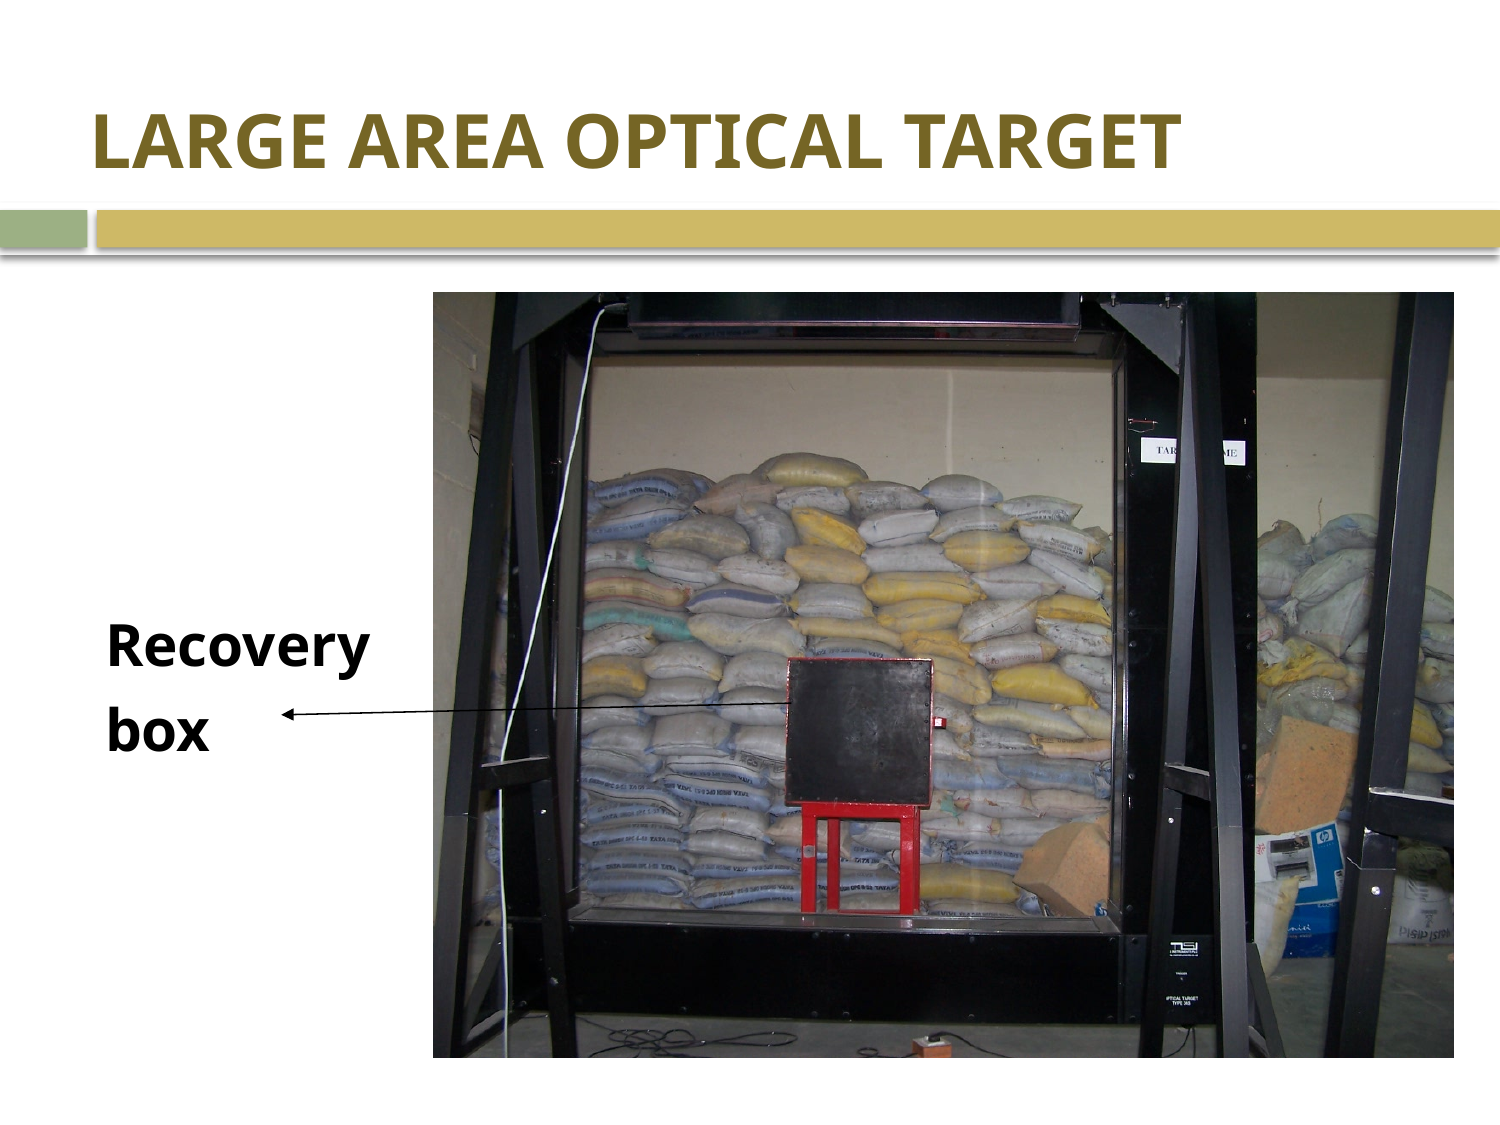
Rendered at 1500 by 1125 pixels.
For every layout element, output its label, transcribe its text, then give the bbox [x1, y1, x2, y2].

title LARGE AREA OPTICAL TARGET [75, 45, 1425, 233]
list Recovery box [75, 262, 737, 1005]
text_box [281, 708, 427, 721]
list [433, 292, 1454, 1058]
